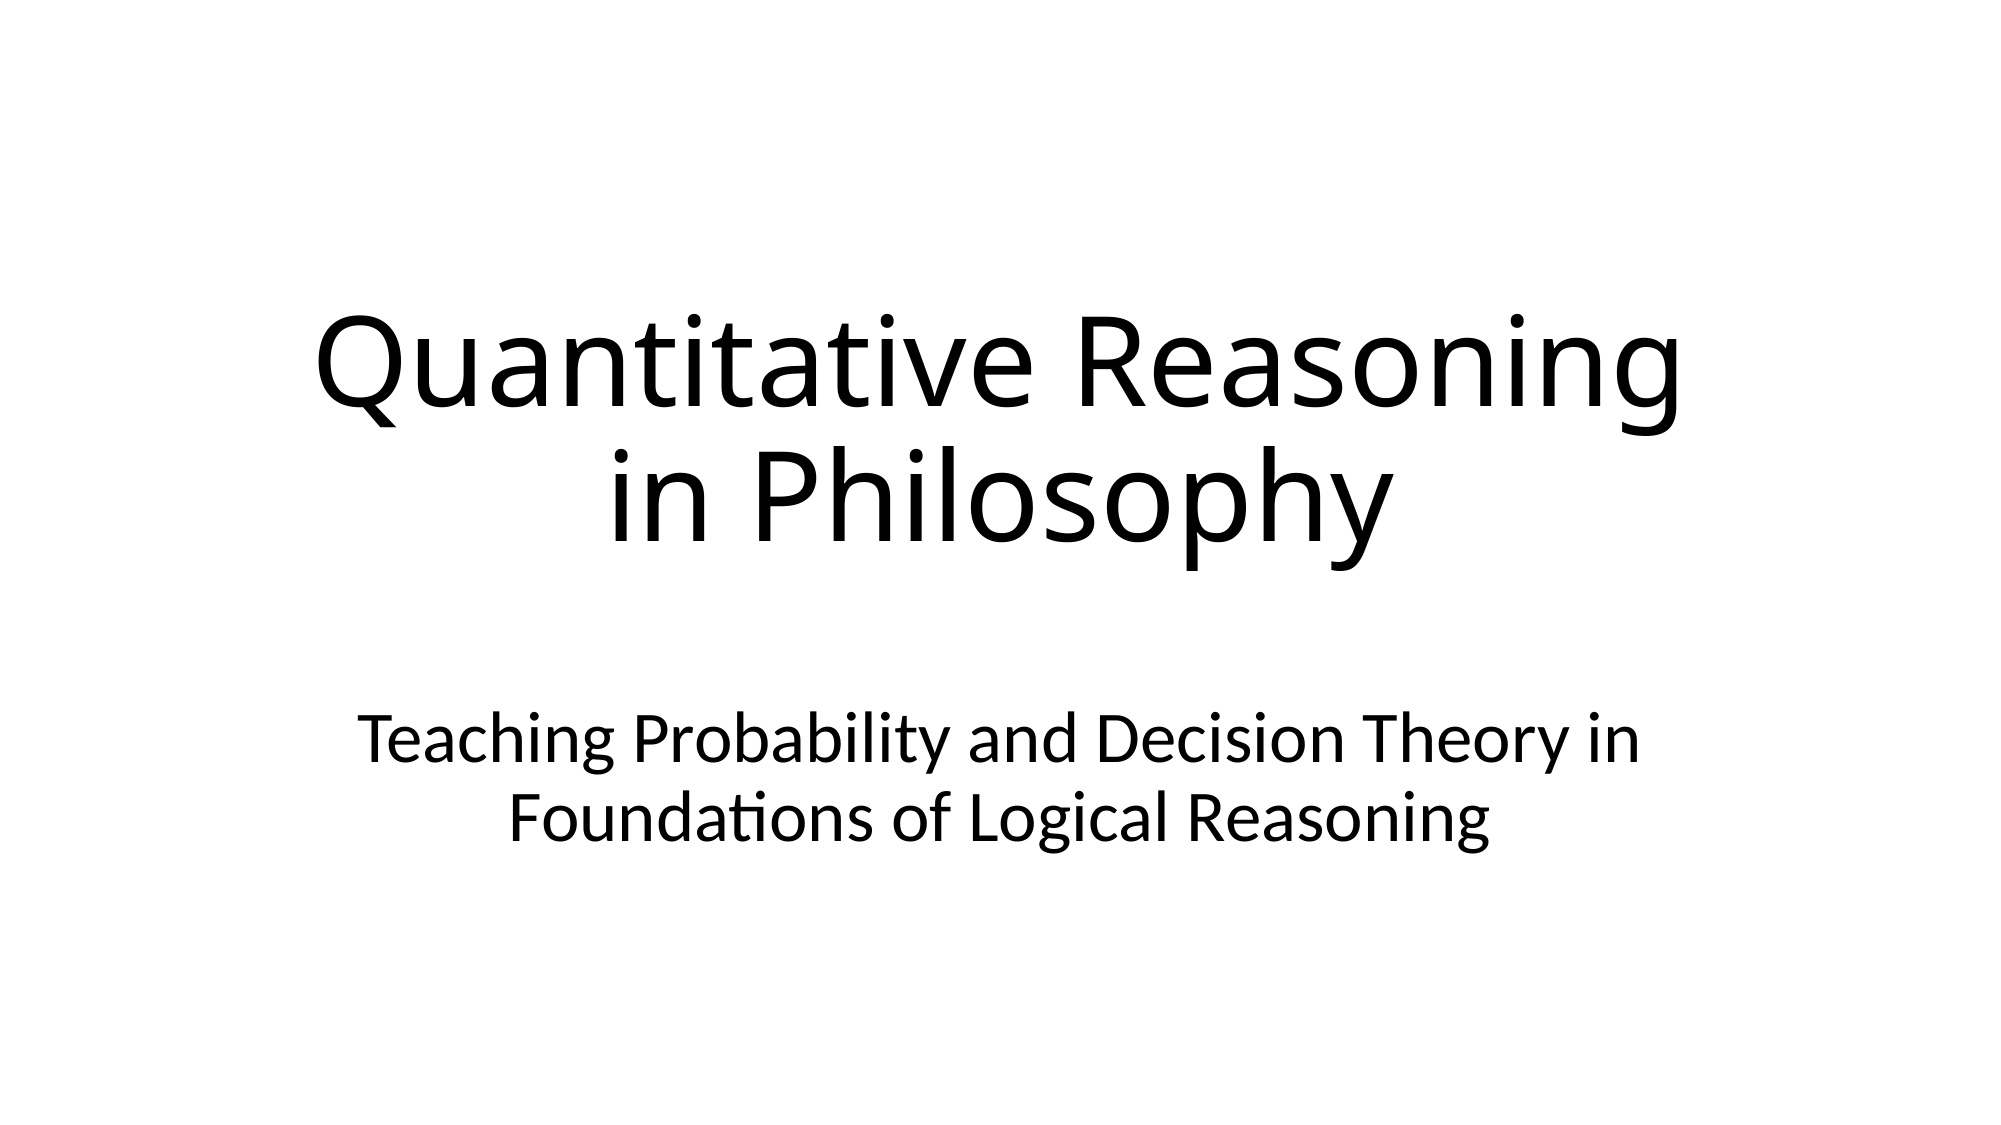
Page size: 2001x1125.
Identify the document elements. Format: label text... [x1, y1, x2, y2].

subtitle Teaching Probability and Decision Theory in Foundations of Logical Reasoning [249, 590, 1750, 1017]
title Quantitative Reasoning in Philosophy [249, 184, 1750, 576]
